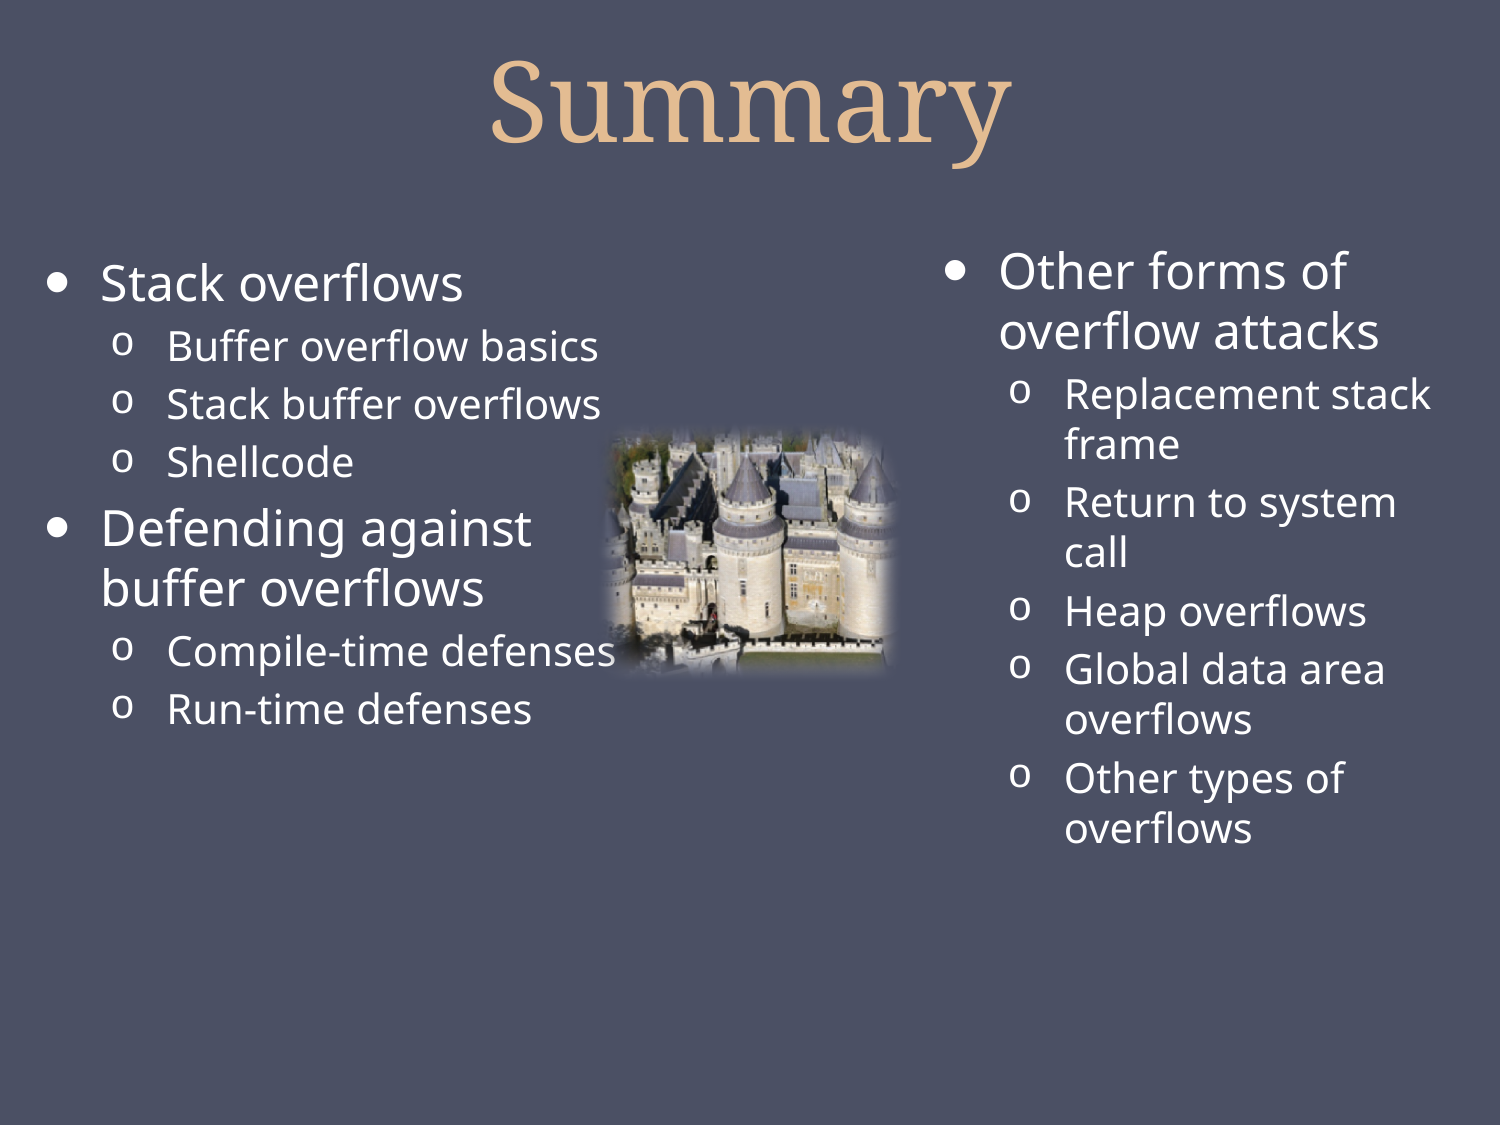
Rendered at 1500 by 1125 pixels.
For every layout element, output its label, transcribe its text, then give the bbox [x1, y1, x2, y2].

title Summary [17, 0, 1483, 173]
list Other forms of overflow attacks Replacement stack frame Return to system call Heap overflows Global data area overflows Other types of overflows [927, 231, 1459, 1071]
picture [596, 420, 904, 685]
list Stack overflows Buffer overflow basics Stack buffer overflows Shellcode Defending against buffer overflows Compile-time defenses Run-time defenses [29, 243, 644, 1125]
